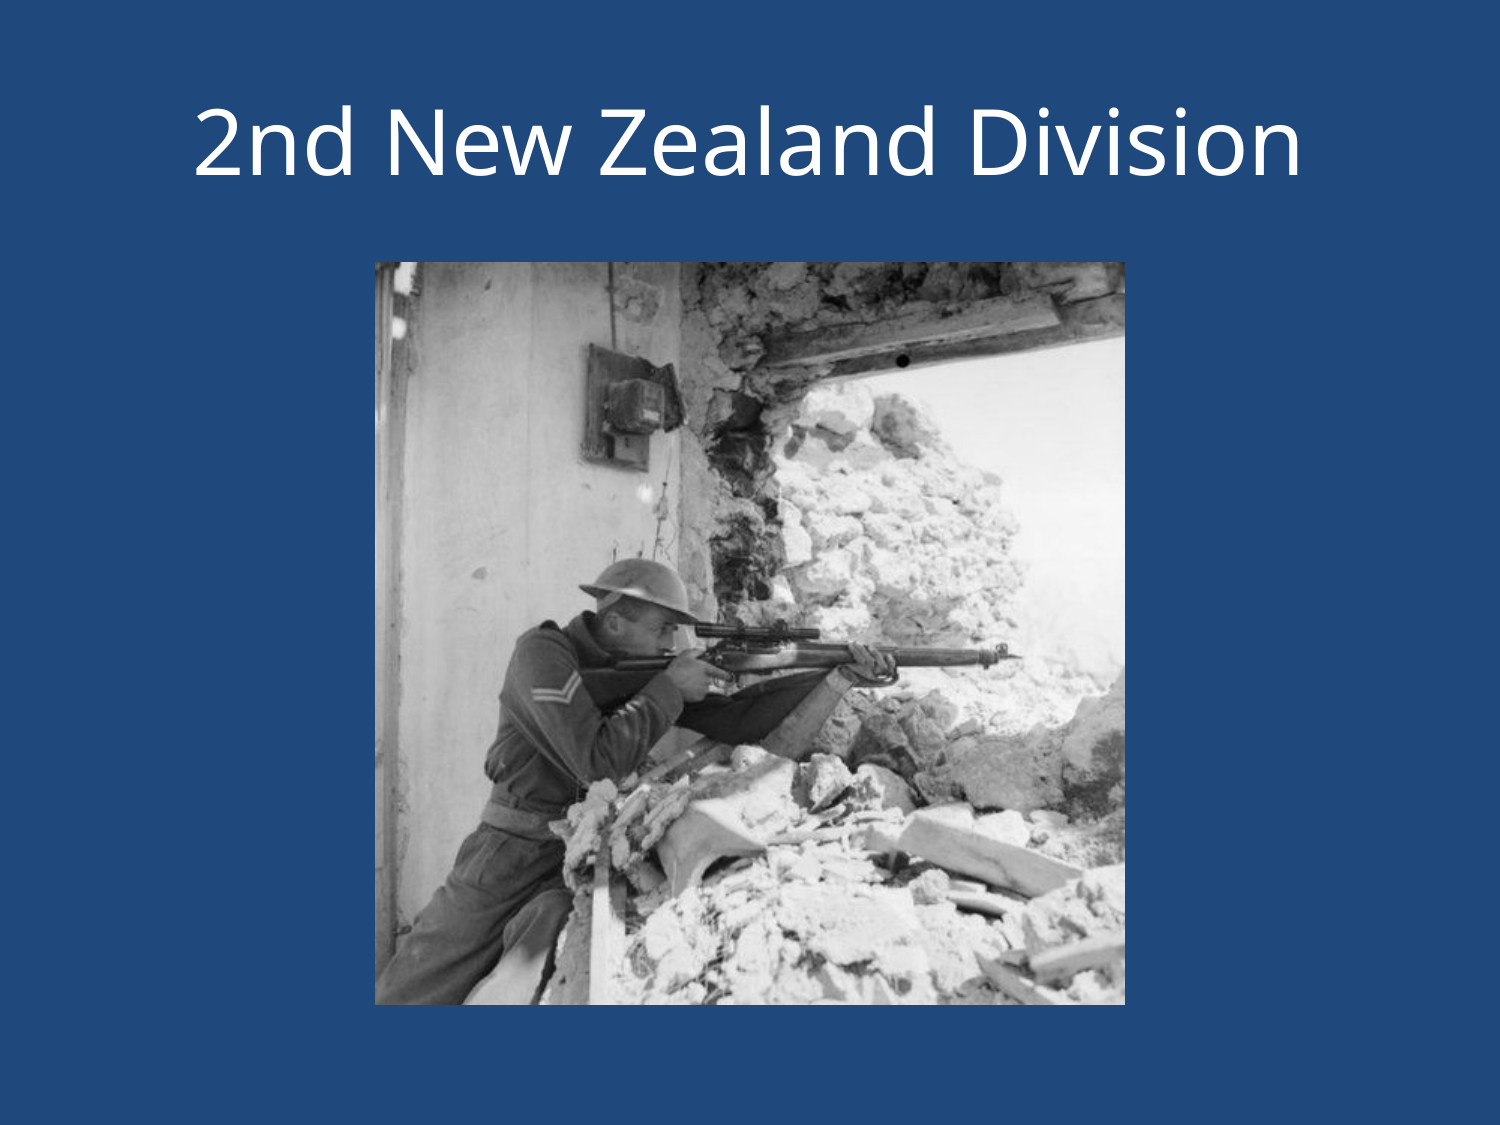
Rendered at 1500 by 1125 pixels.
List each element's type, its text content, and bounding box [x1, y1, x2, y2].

title 2nd New Zealand Division [75, 45, 1425, 233]
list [375, 262, 1125, 1006]
